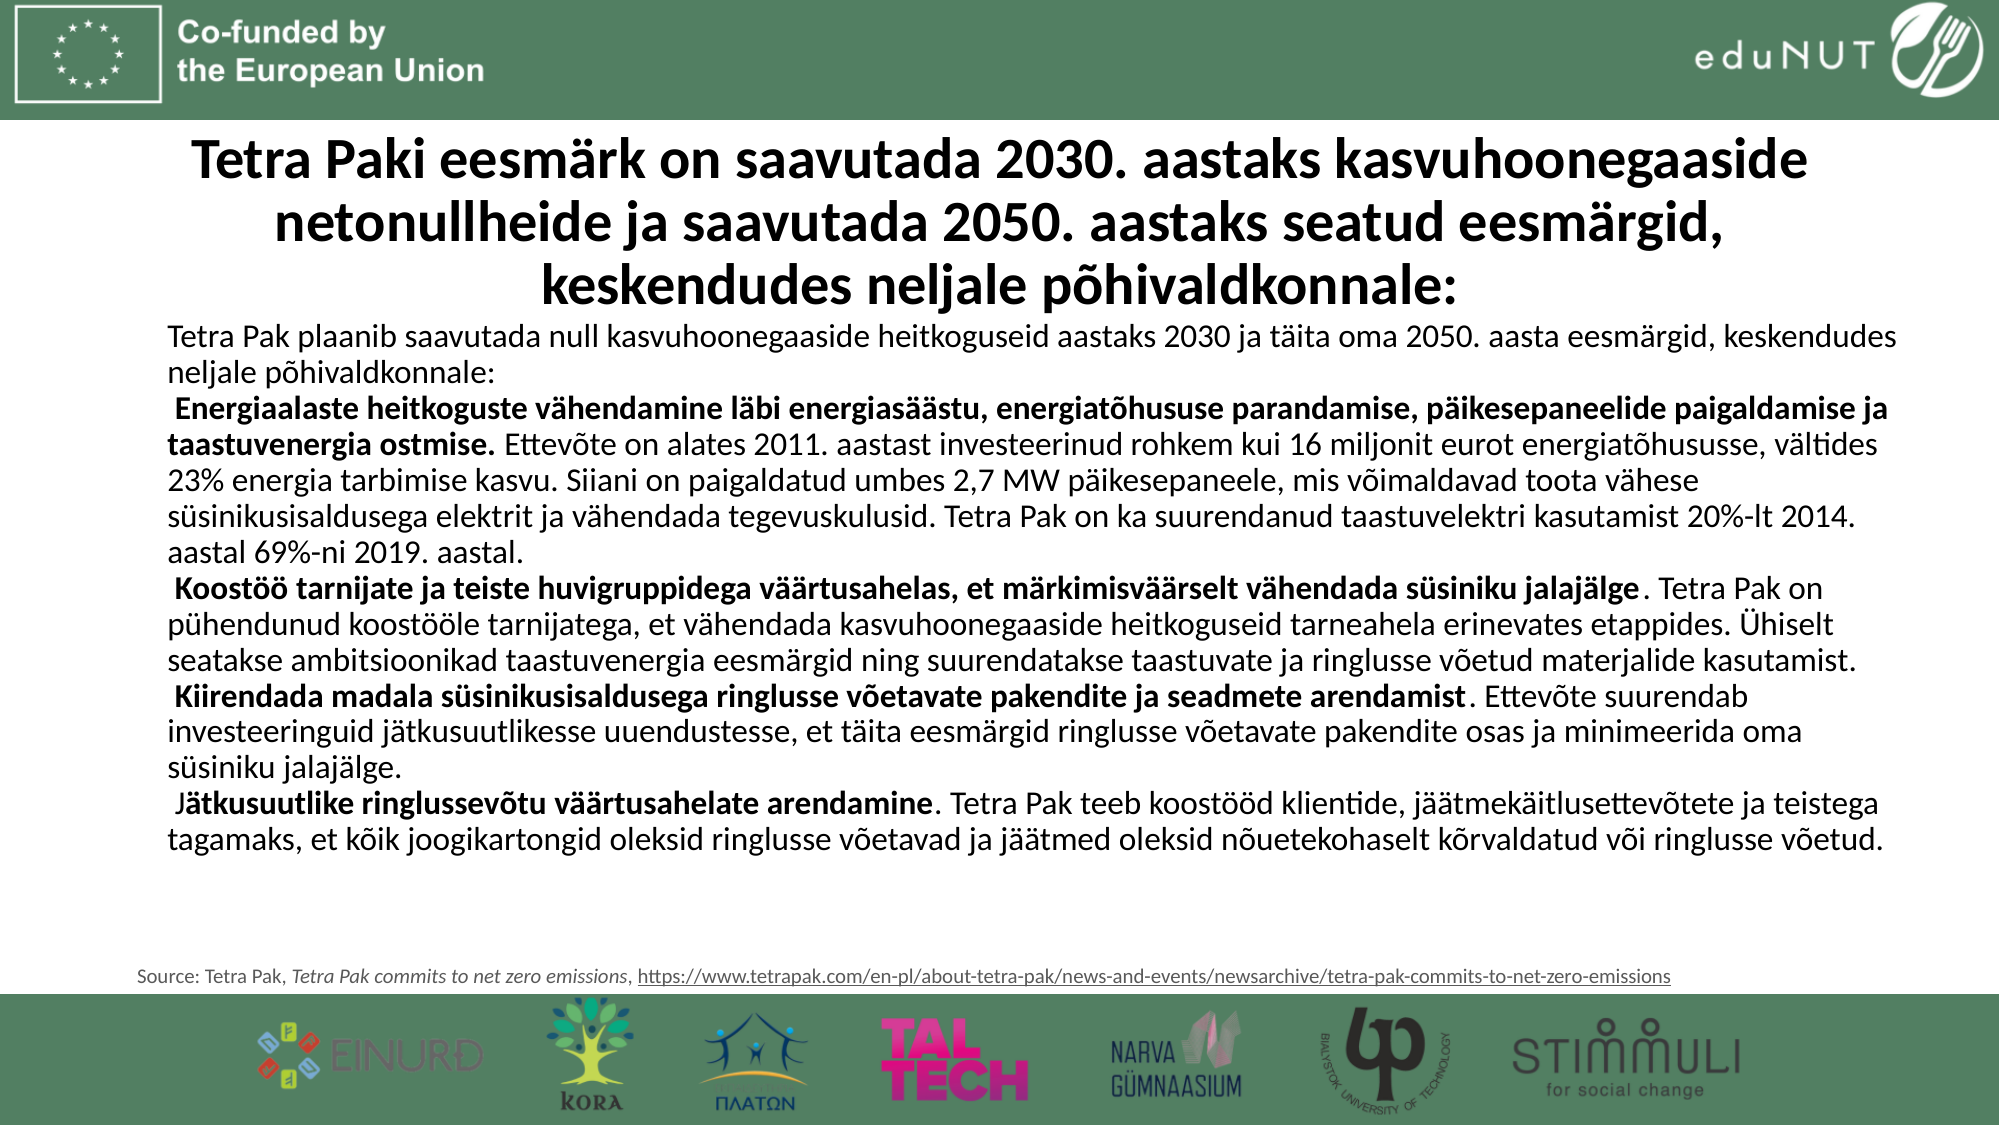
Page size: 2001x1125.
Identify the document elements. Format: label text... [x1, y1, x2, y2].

picture [0, 994, 1999, 1125]
title Tetra Paki eesmärk on saavutada 2030. aastaks kasvuhoonegaaside netonullheide ja saavutada 2050. aastaks seatud eesmärgid, keskendudes neljale põhivaldkonnale: [137, 122, 1863, 311]
picture [0, 0, 1999, 120]
text_box Source: Tetra Pak, Tetra Pak commits to net zero emissions, https://www.tetrapak.com/en-pl/about-tetra-pak/news-and-events/newsarchive/tetra-pak-commits-to-net-zero-emissions [122, 955, 1720, 996]
list Tetra Pak plaanib saavutada null kasvuhoonegaaside heitkoguseid aastaks 2030 ja täita oma 2050. aasta eesmärgid, keskendudes neljale põhivaldkonnale: Energiaalaste heitkoguste vähendamine läbi energiasäästu, energiatõhususe parandamise, päikesepaneelide paigaldamise ja taastuvenergia ostmise. Ettevõte on alates 2011. aastast investeerinud rohkem kui 16 miljonit eurot energiatõhususse, vältides 23% energia tarbimise kasvu. Siiani on paigaldatud umbes 2,7 MW päikesepaneele, mis võimaldavad toota vähese süsinikusisaldusega elektrit ja vähendada tegevuskulusid. Tetra Pak on ka suurendanud taastuvelektri kasutamist 20%-lt 2014. aastal 69%-ni 2019. aastal. Koostöö tarnijate ja teiste huvigruppidega väärtusahelas, et märkimisväärselt vähendada süsiniku jalajälge. Tetra Pak on pühendunud koostööle tarnijatega, et vähendada kasvuhoonegaaside heitkoguseid tarneahela erinevates etappides. Ühiselt seatakse ambitsioonikad taastuvenergia eesmärgid ning suurendatakse taastuvate ja ringlusse võetud materjalide kasutamist. Kiirendada madala süsinikusisaldusega ringlusse võetavate pakendite ja seadmete arendamist. Ettevõte suurendab investeeringuid jätkusuutlikesse uuendustesse, et täita eesmärgid ringlusse võetavate pakendite osas ja minimeerida oma süsiniku jalajälge. Jätkusuutlike ringlussevõtu väärtusahelate arendamine. Tetra Pak teeb koostööd klientide, jäätmekäitlusettevõtete ja teistega tagamaks, et kõik joogikartongid oleksid ringlusse võetavad ja jäätmed oleksid nõuetekohaselt kõrvaldatud või ringlusse võetud. [77, 311, 1923, 968]
